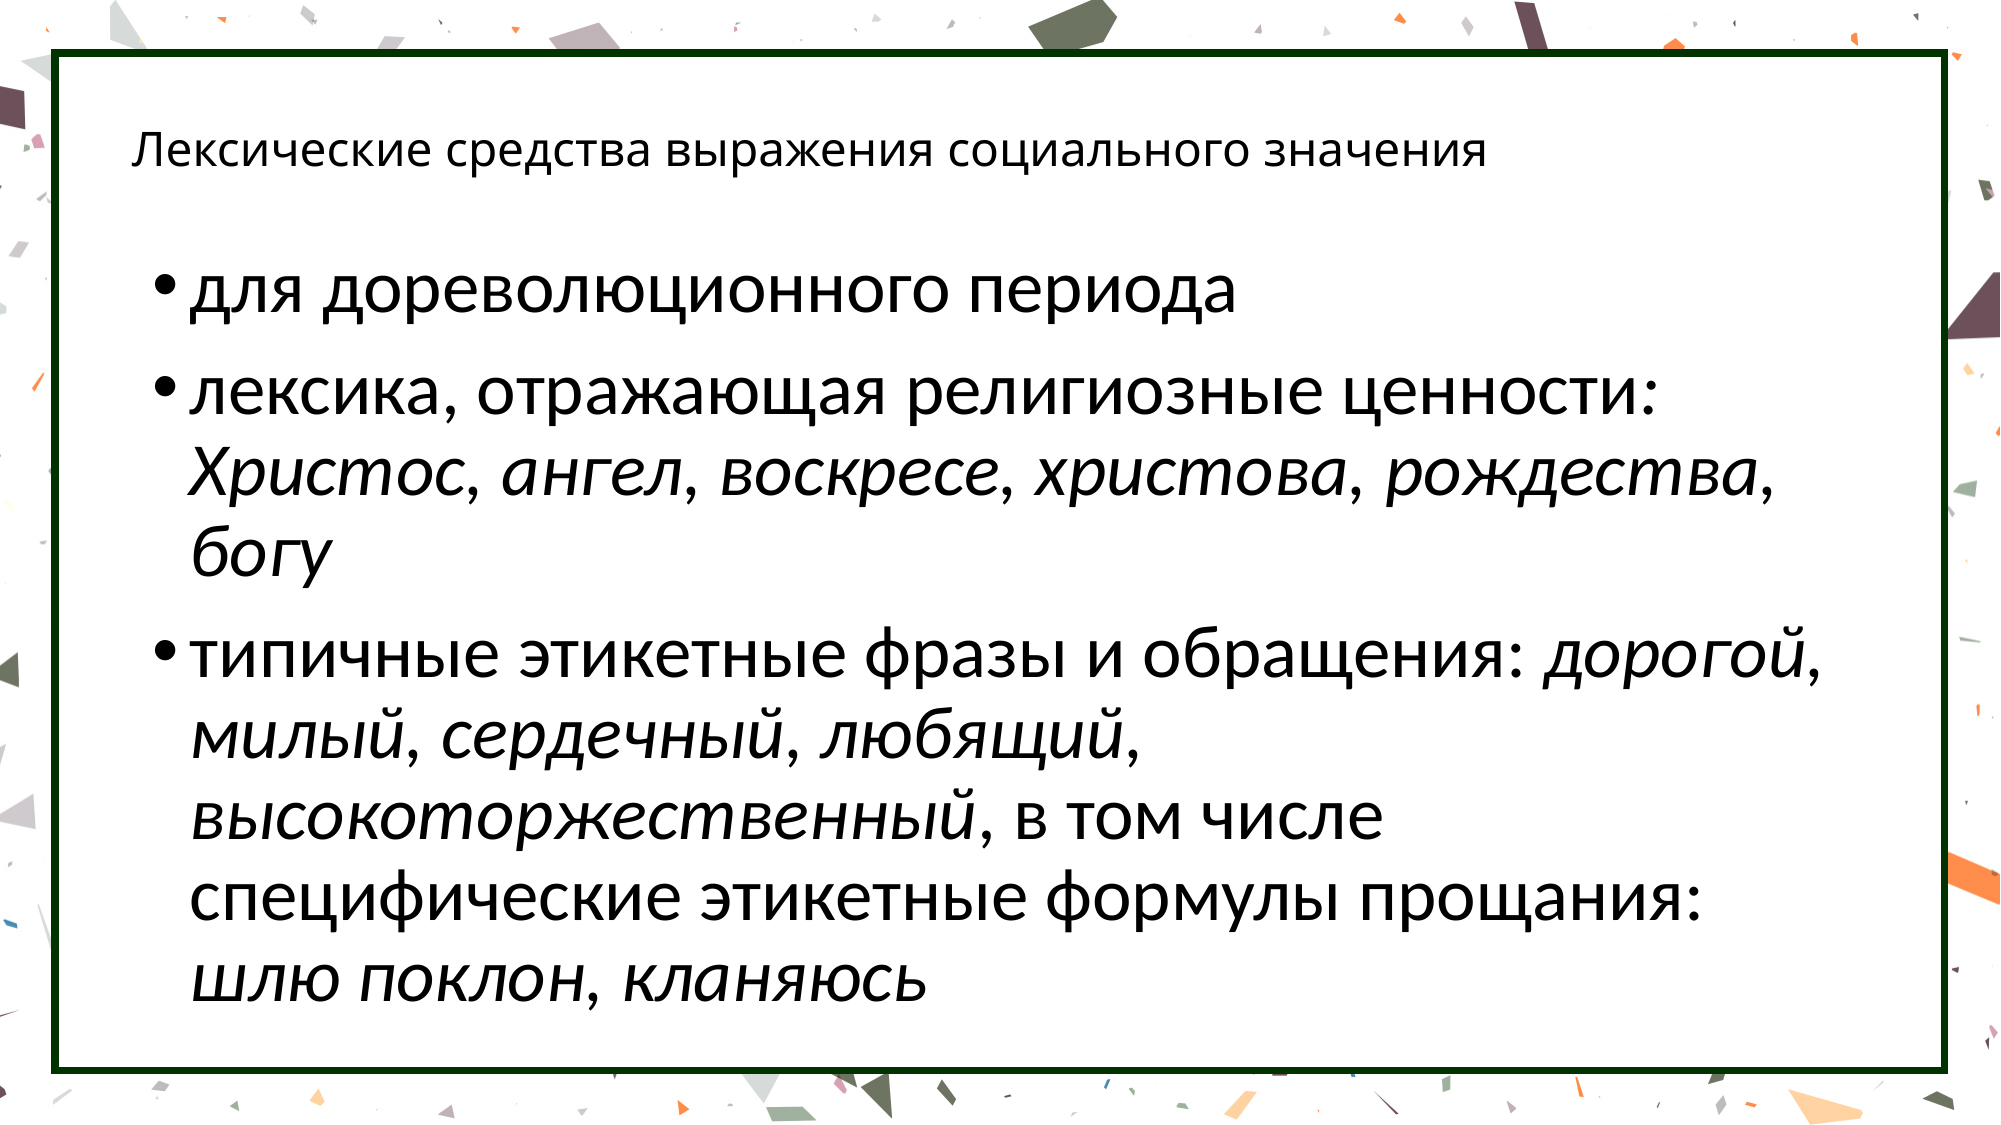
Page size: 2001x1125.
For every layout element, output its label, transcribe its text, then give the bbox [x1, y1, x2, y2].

list для дореволюционного периода лексика, отражающая религиозные ценности: Христос, ангел, воскресе, христова, рождества, богу типичные этикетные фразы и обращения: дорогой, милый, сердечный, любящий, высокоторжественный, в том числе специфические этикетные формулы прощания: шлю поклон, кланяюсь [137, 240, 1863, 1069]
picture [0, 0, 2000, 1125]
title Лексические средства выражения социального значения [116, 101, 1842, 200]
